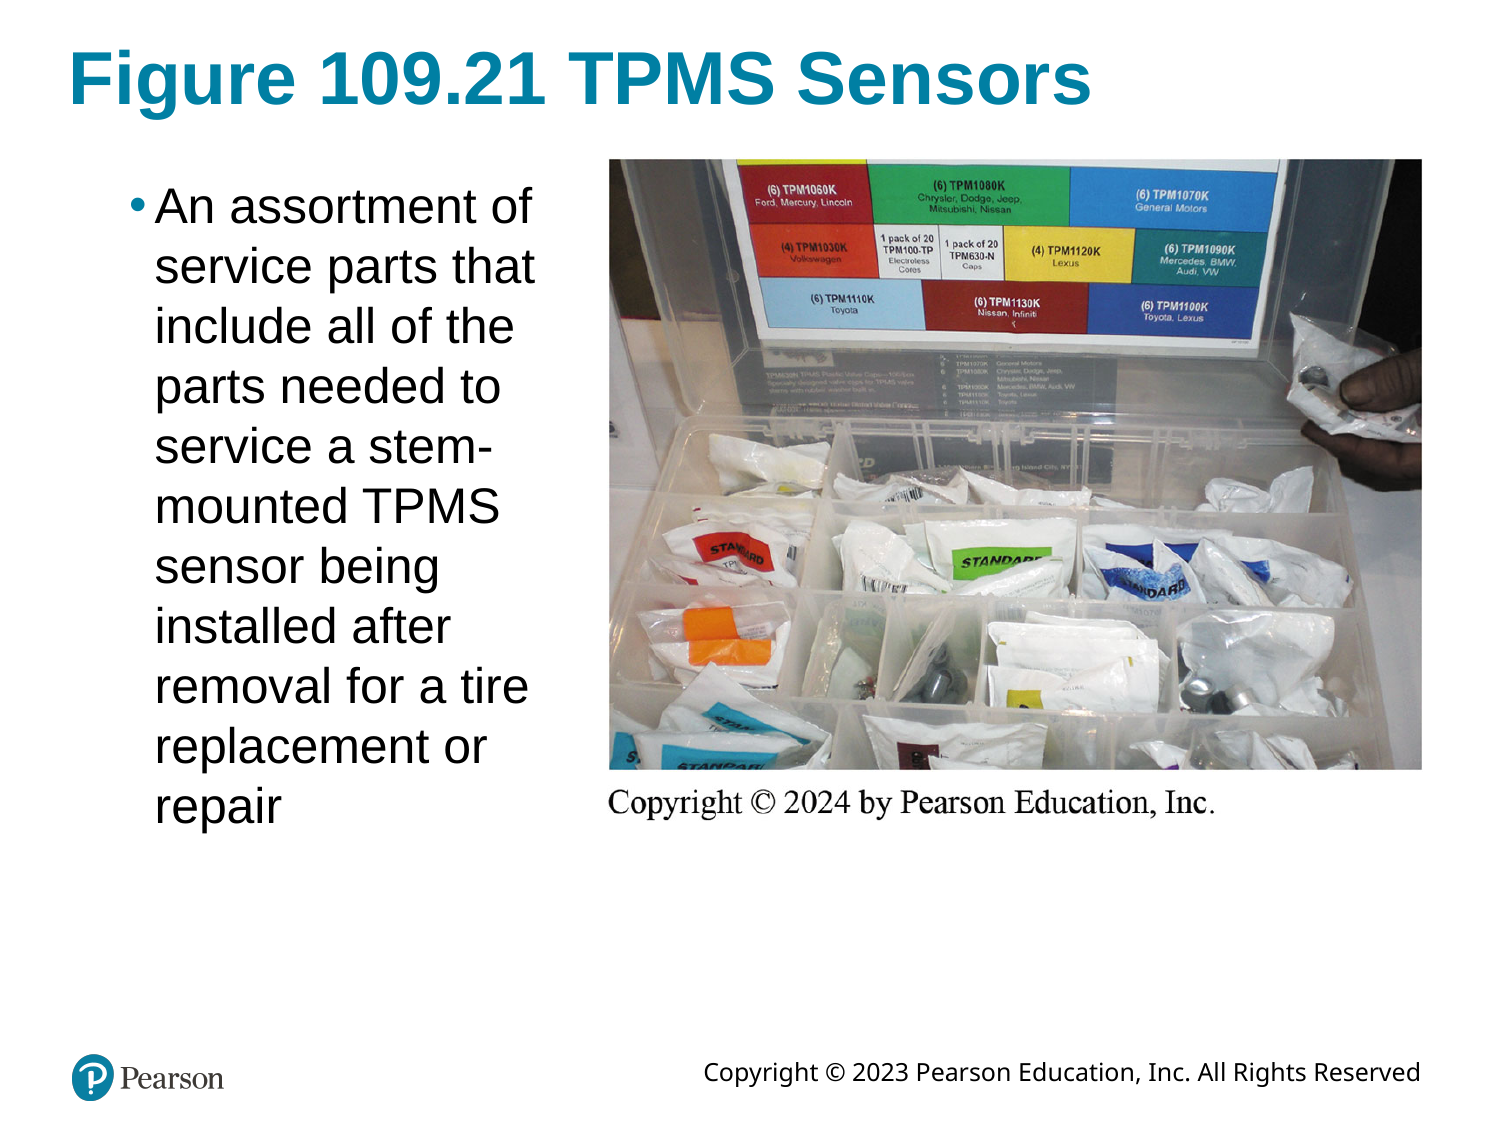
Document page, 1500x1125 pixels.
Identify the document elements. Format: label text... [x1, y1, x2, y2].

picture [72, 1054, 88, 1070]
list An assortment of service parts that include all of the parts needed to service a stem-mounted TPMS sensor being installed after removal for a tire replacement or repair [112, 166, 546, 848]
title Figure 109.21 TPMS Sensors [68, 22, 1418, 129]
picture [98, 1054, 224, 1101]
picture [80, 1063, 106, 1088]
picture [72, 1087, 83, 1101]
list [607, 157, 1424, 827]
